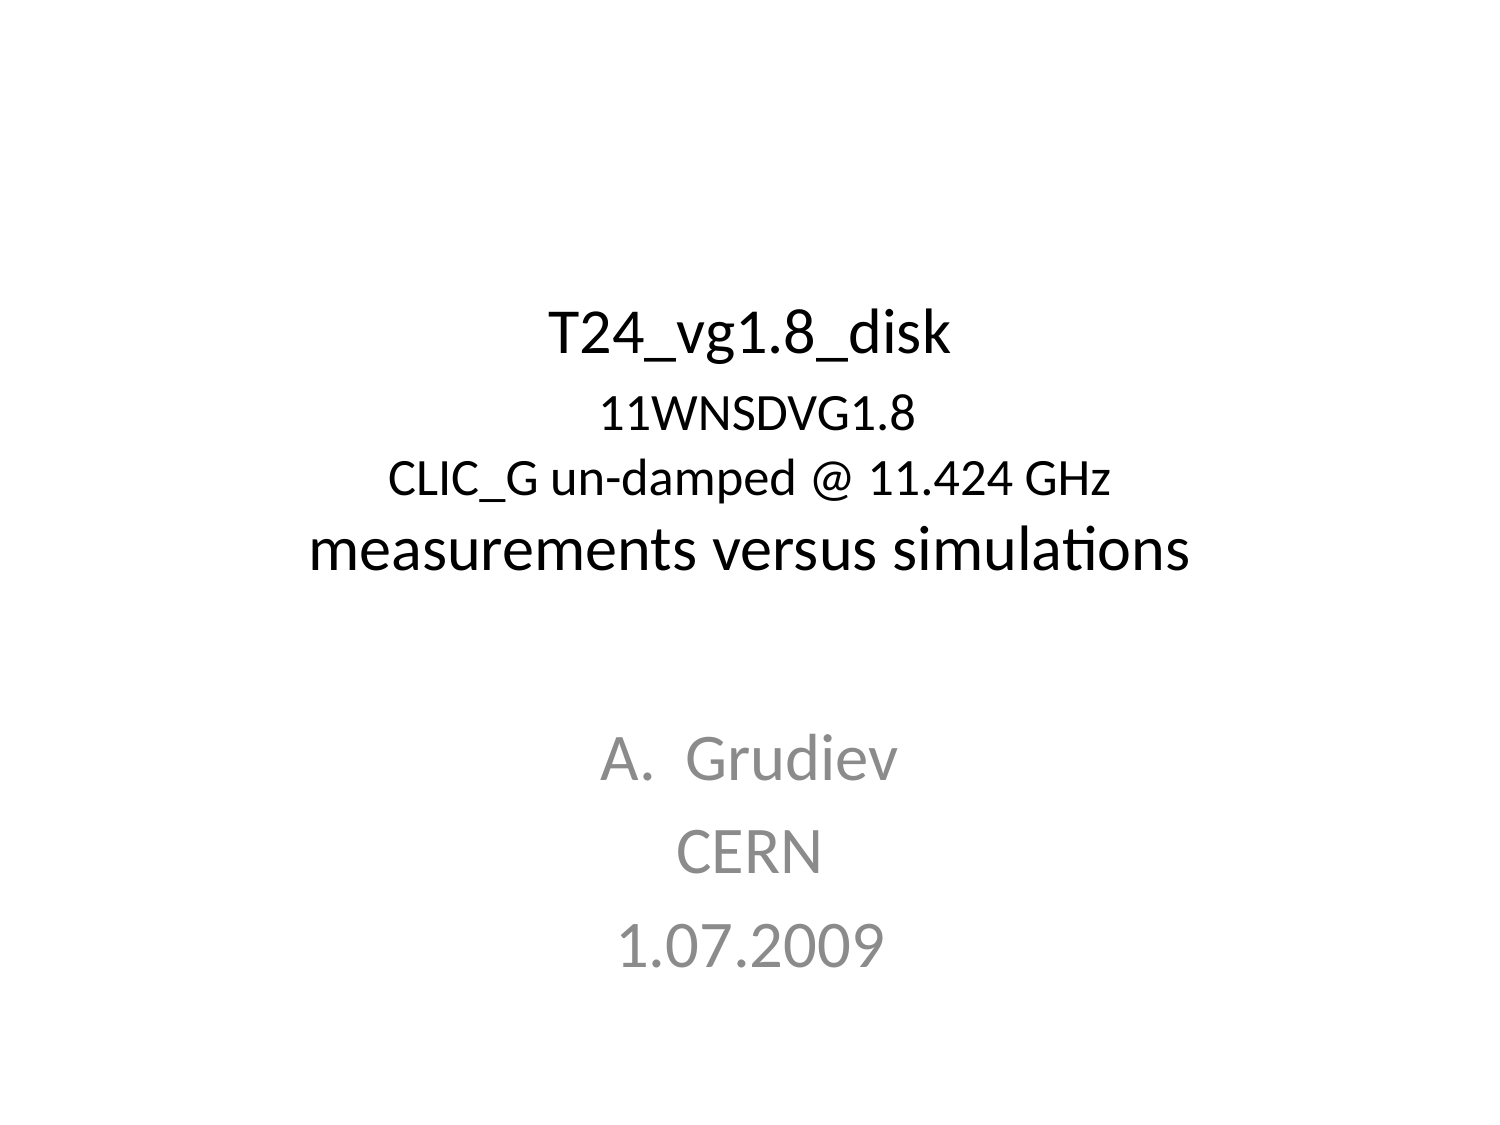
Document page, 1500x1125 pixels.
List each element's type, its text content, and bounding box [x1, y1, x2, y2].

subtitle Grudiev CERN 1.07.2009 [225, 706, 1275, 994]
title T24_vg1.8_disk 11WNSDVG1.8 CLIC_G un-damped @ 11.424 GHz measurements versus simulations [112, 281, 1388, 591]
